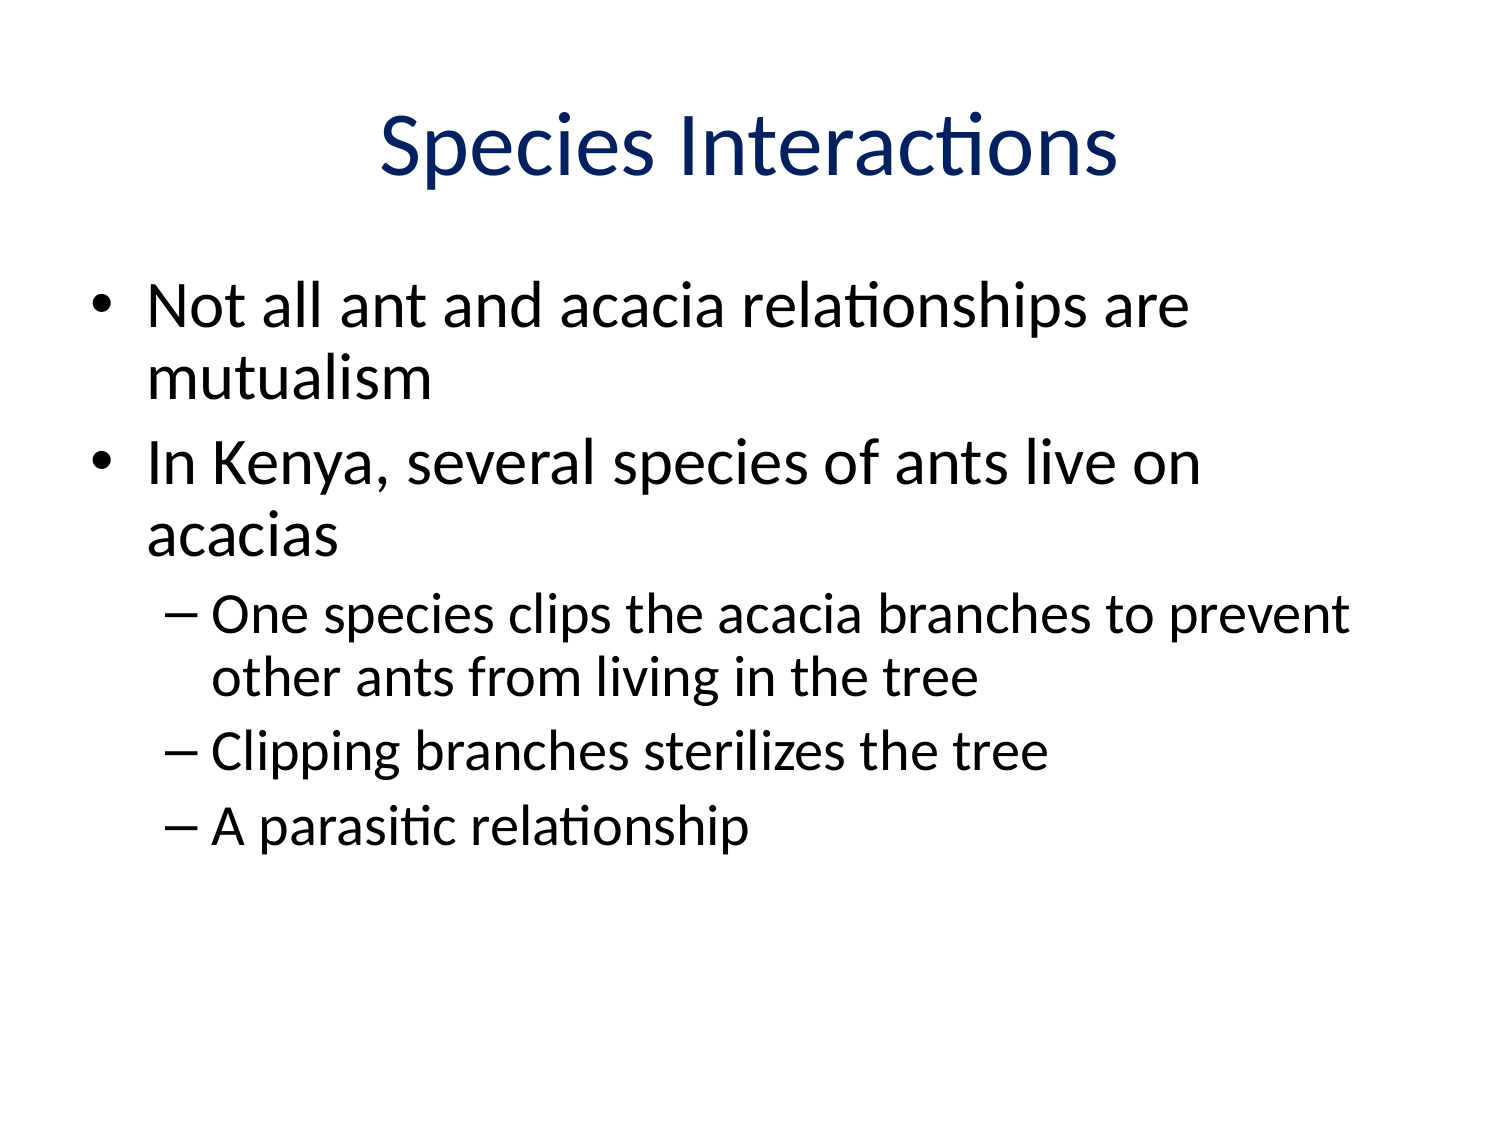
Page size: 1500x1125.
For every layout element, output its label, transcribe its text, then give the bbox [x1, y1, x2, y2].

list Not all ant and acacia relationships are mutualism In Kenya, several species of ants live on acacias One species clips the acacia branches to prevent other ants from living in the tree Clipping branches sterilizes the tree A parasitic relationship [75, 262, 1425, 1005]
title Species Interactions [75, 45, 1425, 233]
